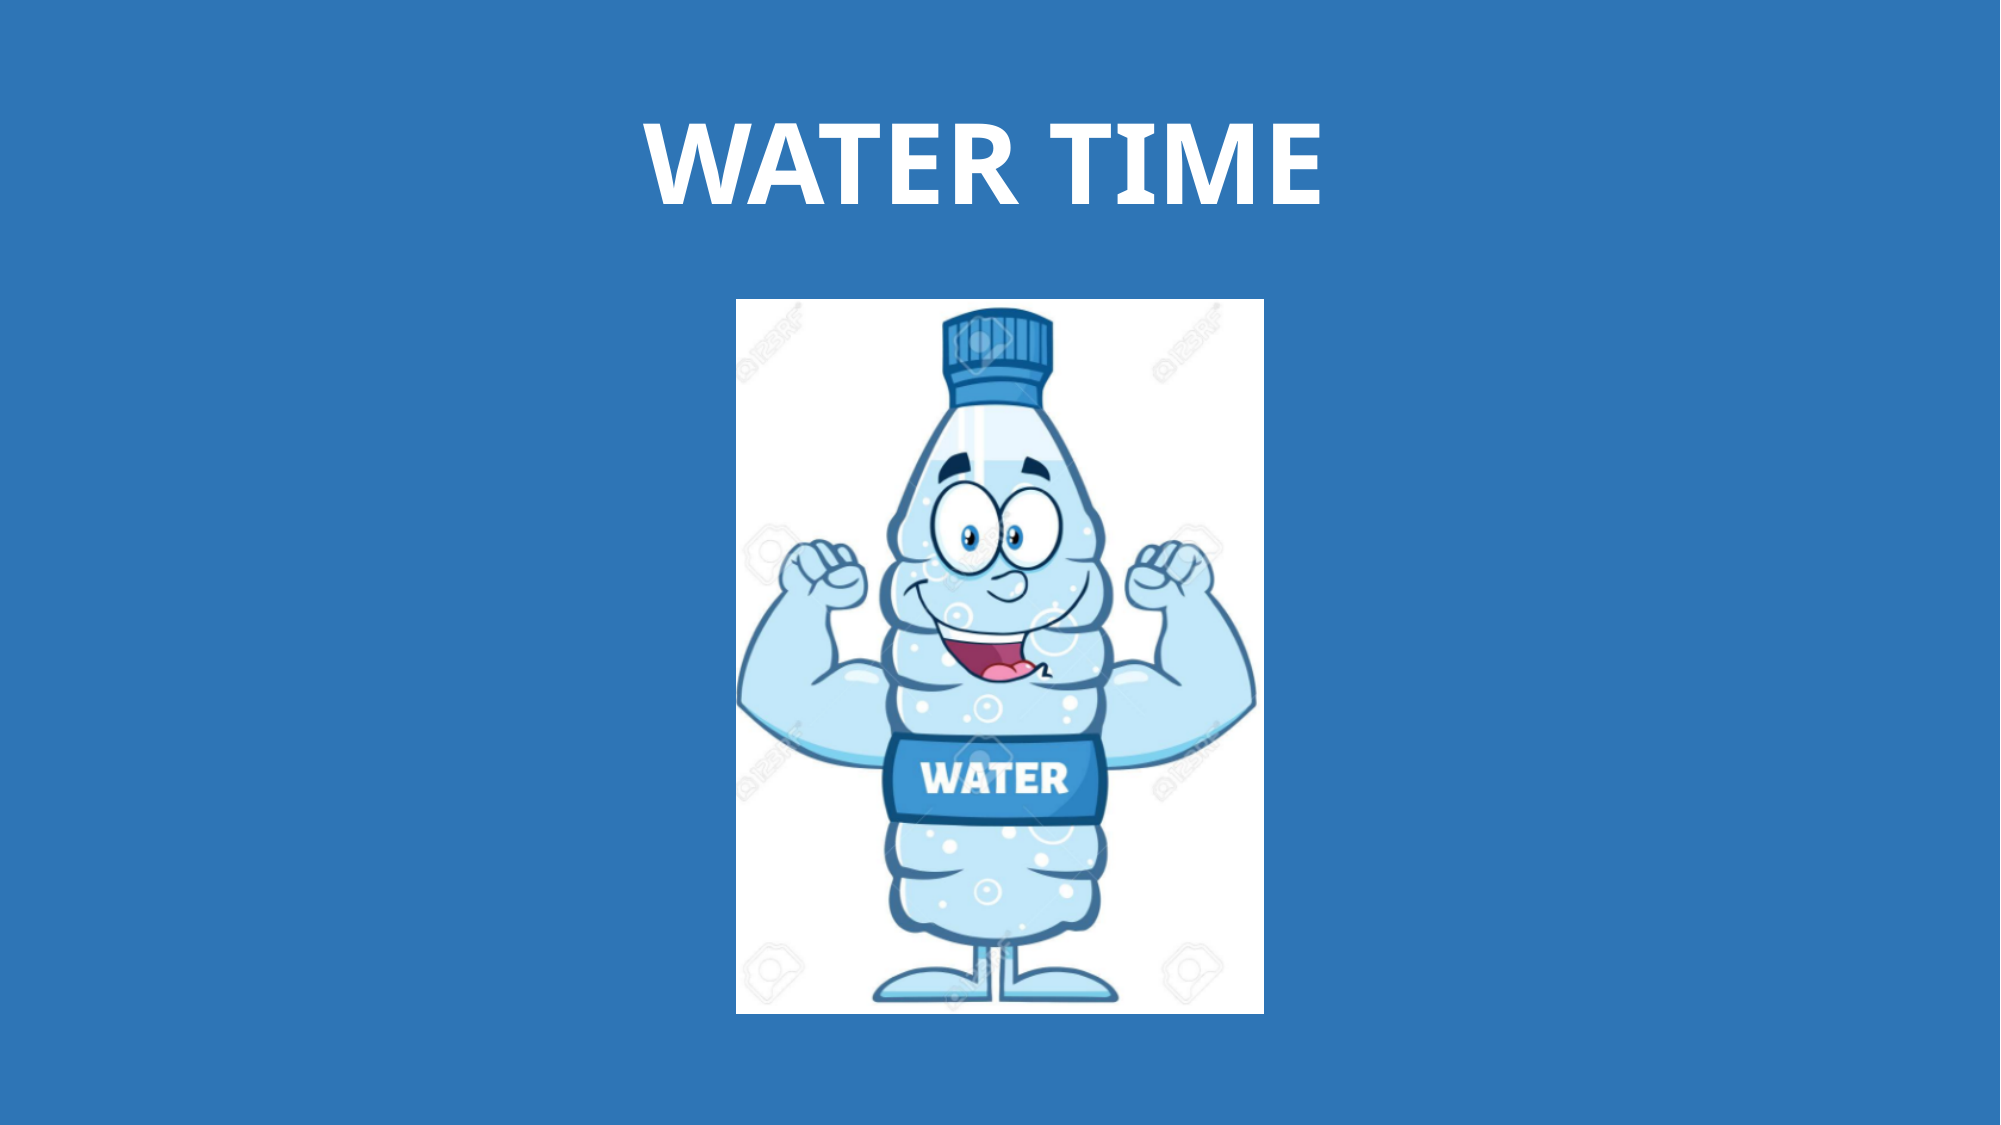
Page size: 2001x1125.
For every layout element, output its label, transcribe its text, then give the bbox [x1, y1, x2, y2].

title WATER TIME [137, 59, 1863, 278]
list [736, 299, 1264, 1014]
